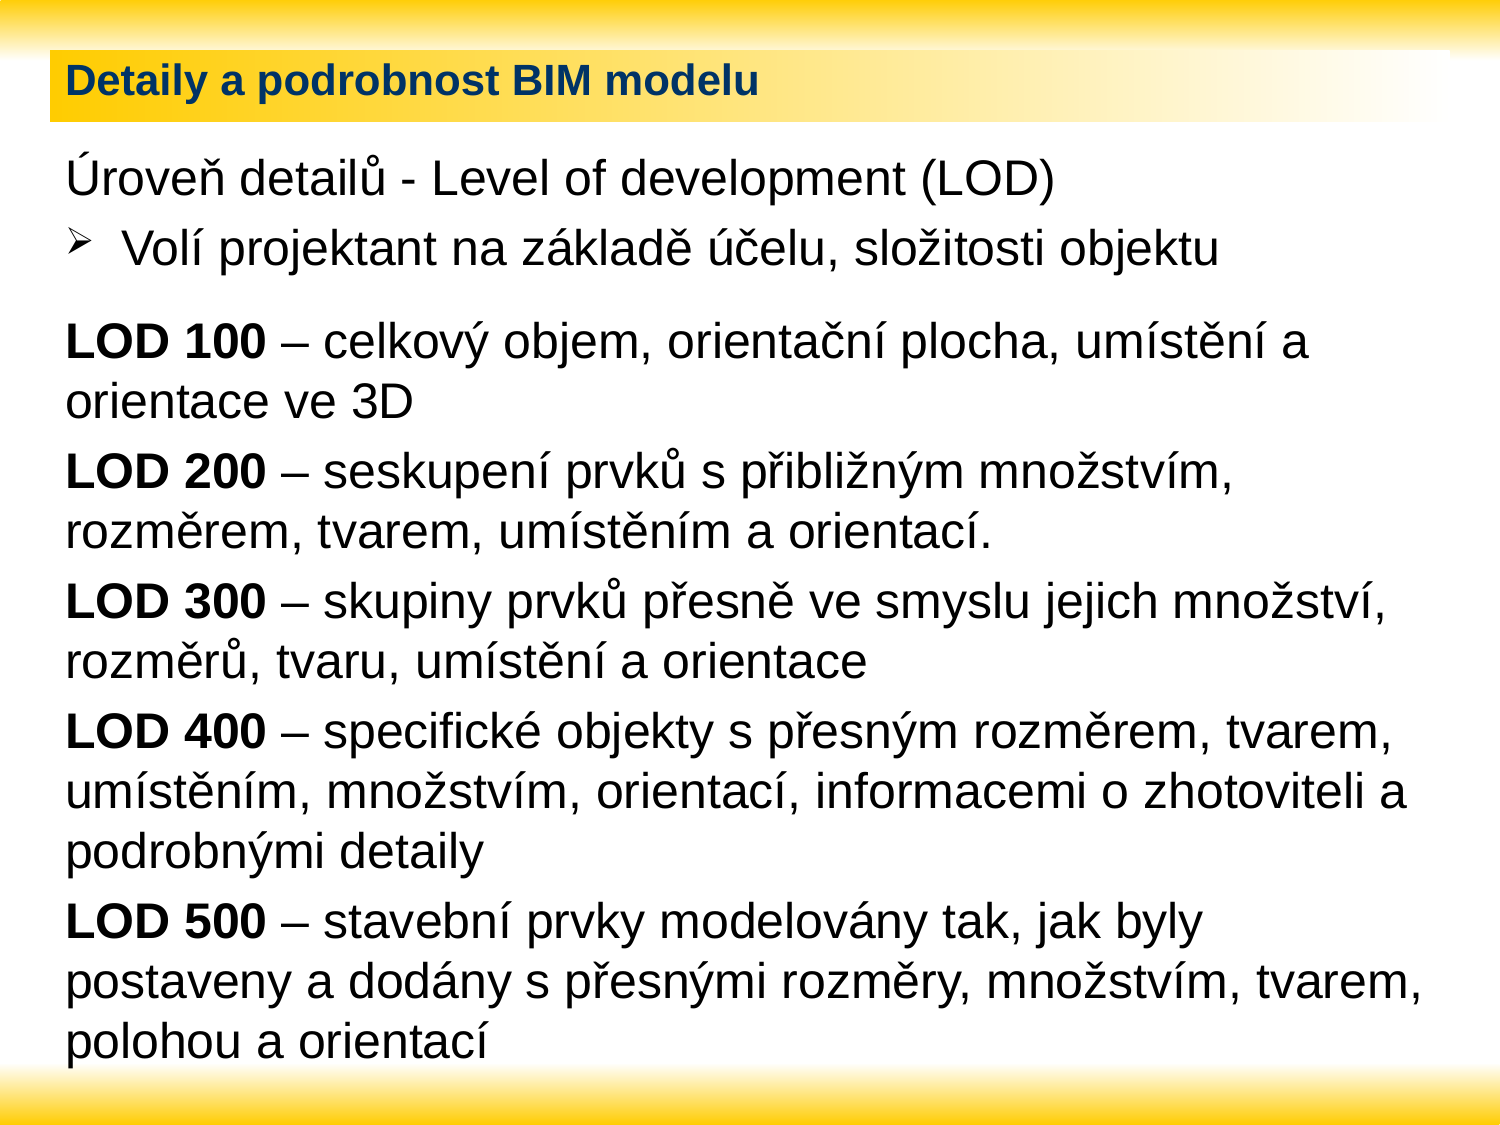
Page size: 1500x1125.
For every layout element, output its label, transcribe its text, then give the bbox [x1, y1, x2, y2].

title Detaily a podrobnost BIM modelu [50, 50, 1450, 122]
list Úroveň detailů - Level of development (LOD) Volí projektant na základě účelu, složitosti objektu LOD 100 – celkový objem, orientační plocha, umístění a orientace ve 3D LOD 200 – seskupení prvků s přibližným množstvím, rozměrem, tvarem, umístěním a orientací. LOD 300 – skupiny prvků přesně ve smyslu jejich množství, rozměrů, tvaru, umístění a orientace LOD 400 – specifické objekty s přesným rozměrem, tvarem, umístěním, množstvím, orientací, informacemi o zhotoviteli a podrobnými detaily LOD 500 – stavební prvky modelovány tak, jak byly postaveny a dodány s přesnými rozměry, množstvím, tvarem, polohou a orientací [50, 138, 1451, 1069]
